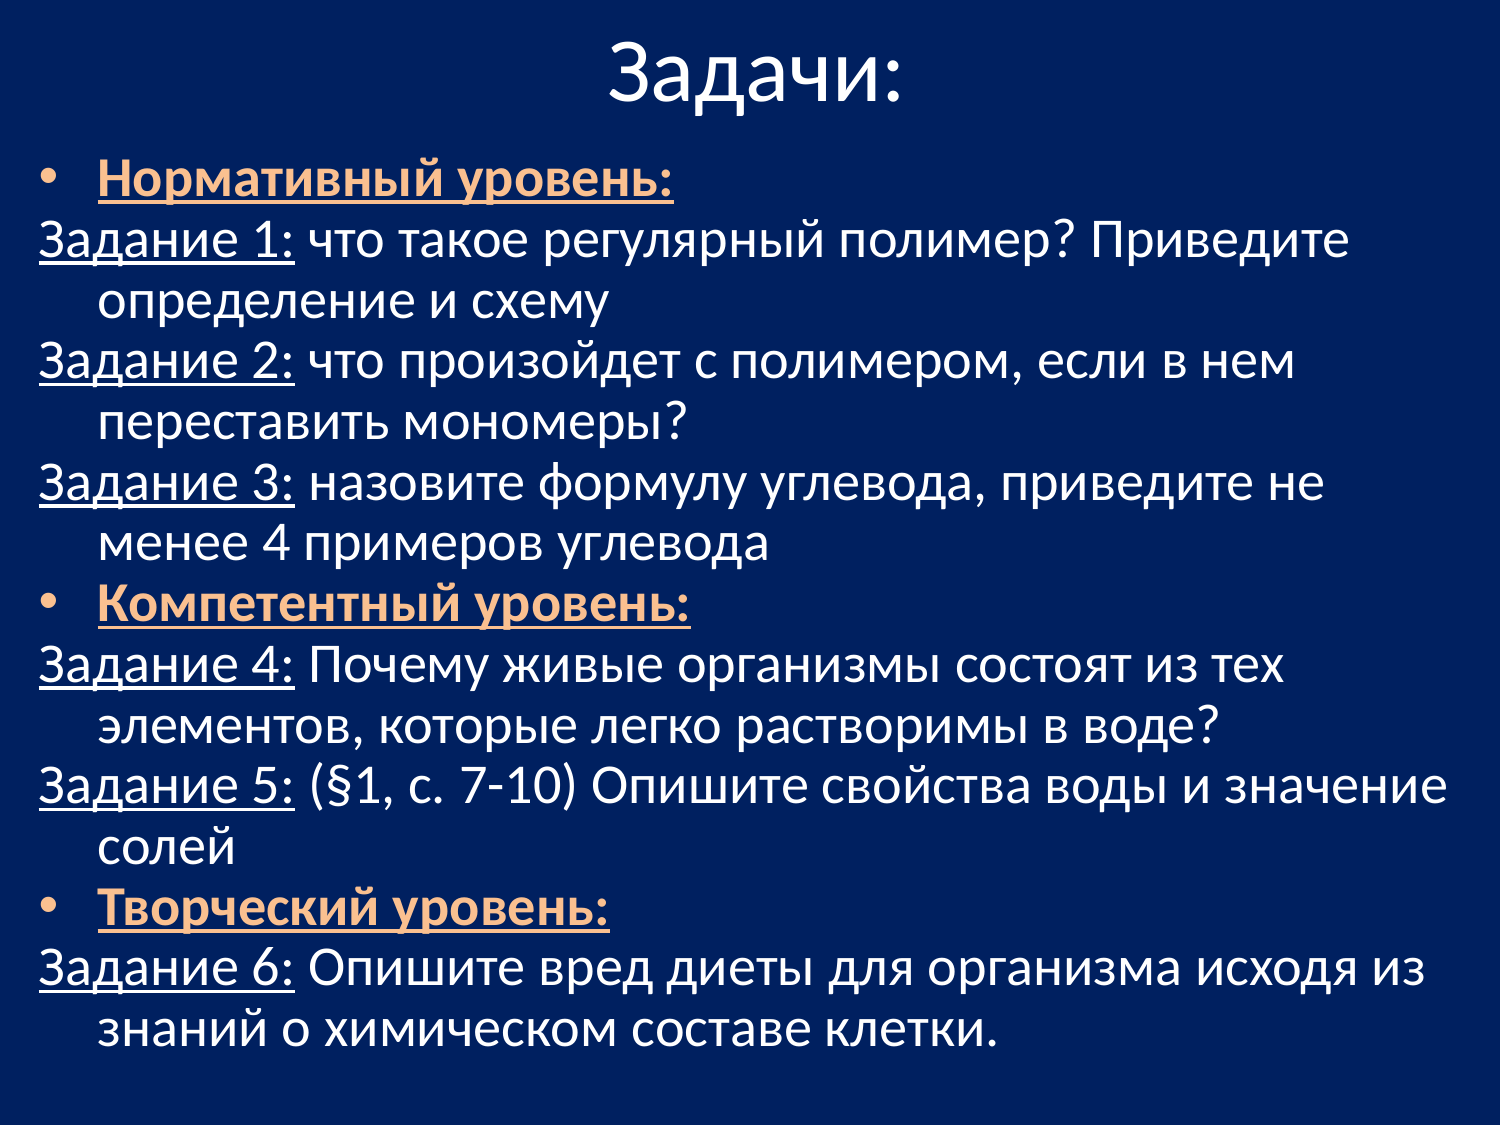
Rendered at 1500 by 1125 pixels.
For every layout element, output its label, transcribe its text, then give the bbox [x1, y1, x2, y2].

title Задачи: [82, 0, 1432, 129]
list Нормативный уровень: Задание 1: что такое регулярный полимер? Приведите определение и схему Задание 2: что произойдет с полимером, если в нем переставить мономеры? Задание 3: назовите формулу углевода, приведите не менее 4 примеров углевода Компетентный уровень: Задание 4: Почему живые организмы состоят из тех элементов, которые легко растворимы в воде? Задание 5: (§1, с. 7-10) Опишите свойства воды и значение солей Творческий уровень: Задание 6: Опишите вред диеты для организма исходя из знаний о химическом составе клетки. [23, 140, 1500, 1125]
